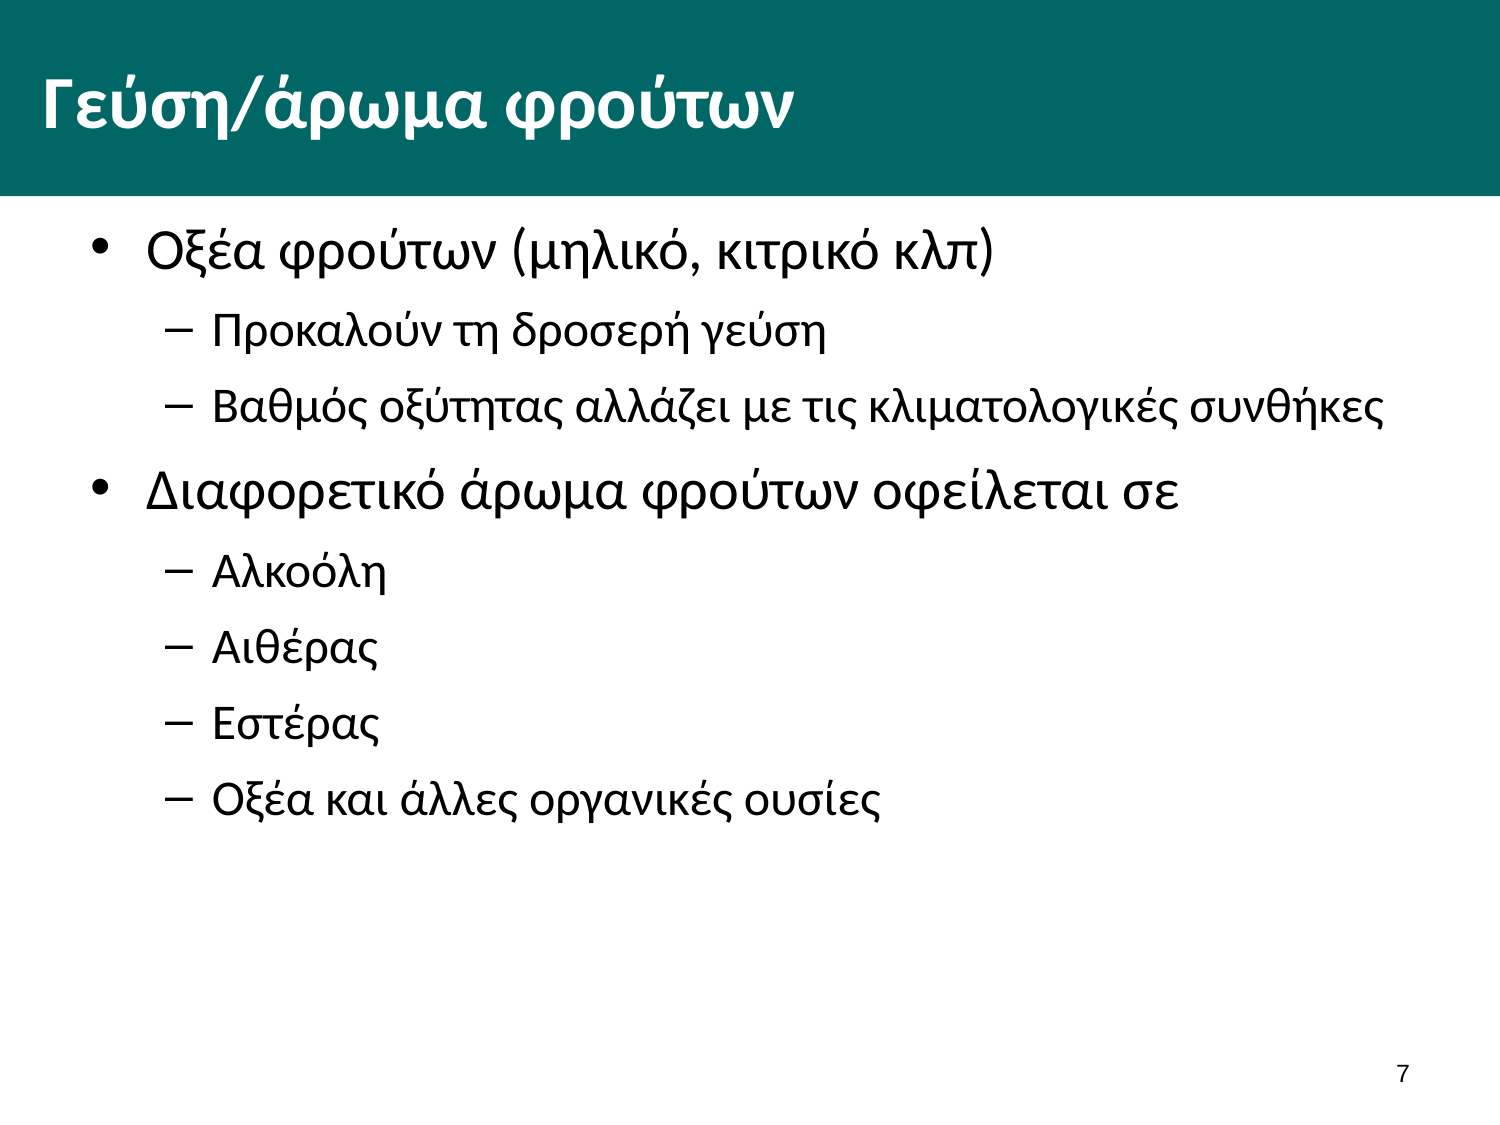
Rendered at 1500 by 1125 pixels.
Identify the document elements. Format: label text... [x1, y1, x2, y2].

title Γεύση/άρωμα φρούτων [0, 0, 1500, 197]
list Οξέα φρούτων (μηλικό, κιτρικό κλπ) Προκαλούν τη δροσερή γεύση Βαθμός οξύτητας αλλάζει με τις κλιματολογικές συνθήκες Διαφορετικό άρωμα φρούτων οφείλεται σε Αλκοόλη Αιθέρας Εστέρας Οξέα και άλλες οργανικές ουσίες [75, 196, 1425, 1024]
slide_number 6 [1074, 1042, 1425, 1103]
